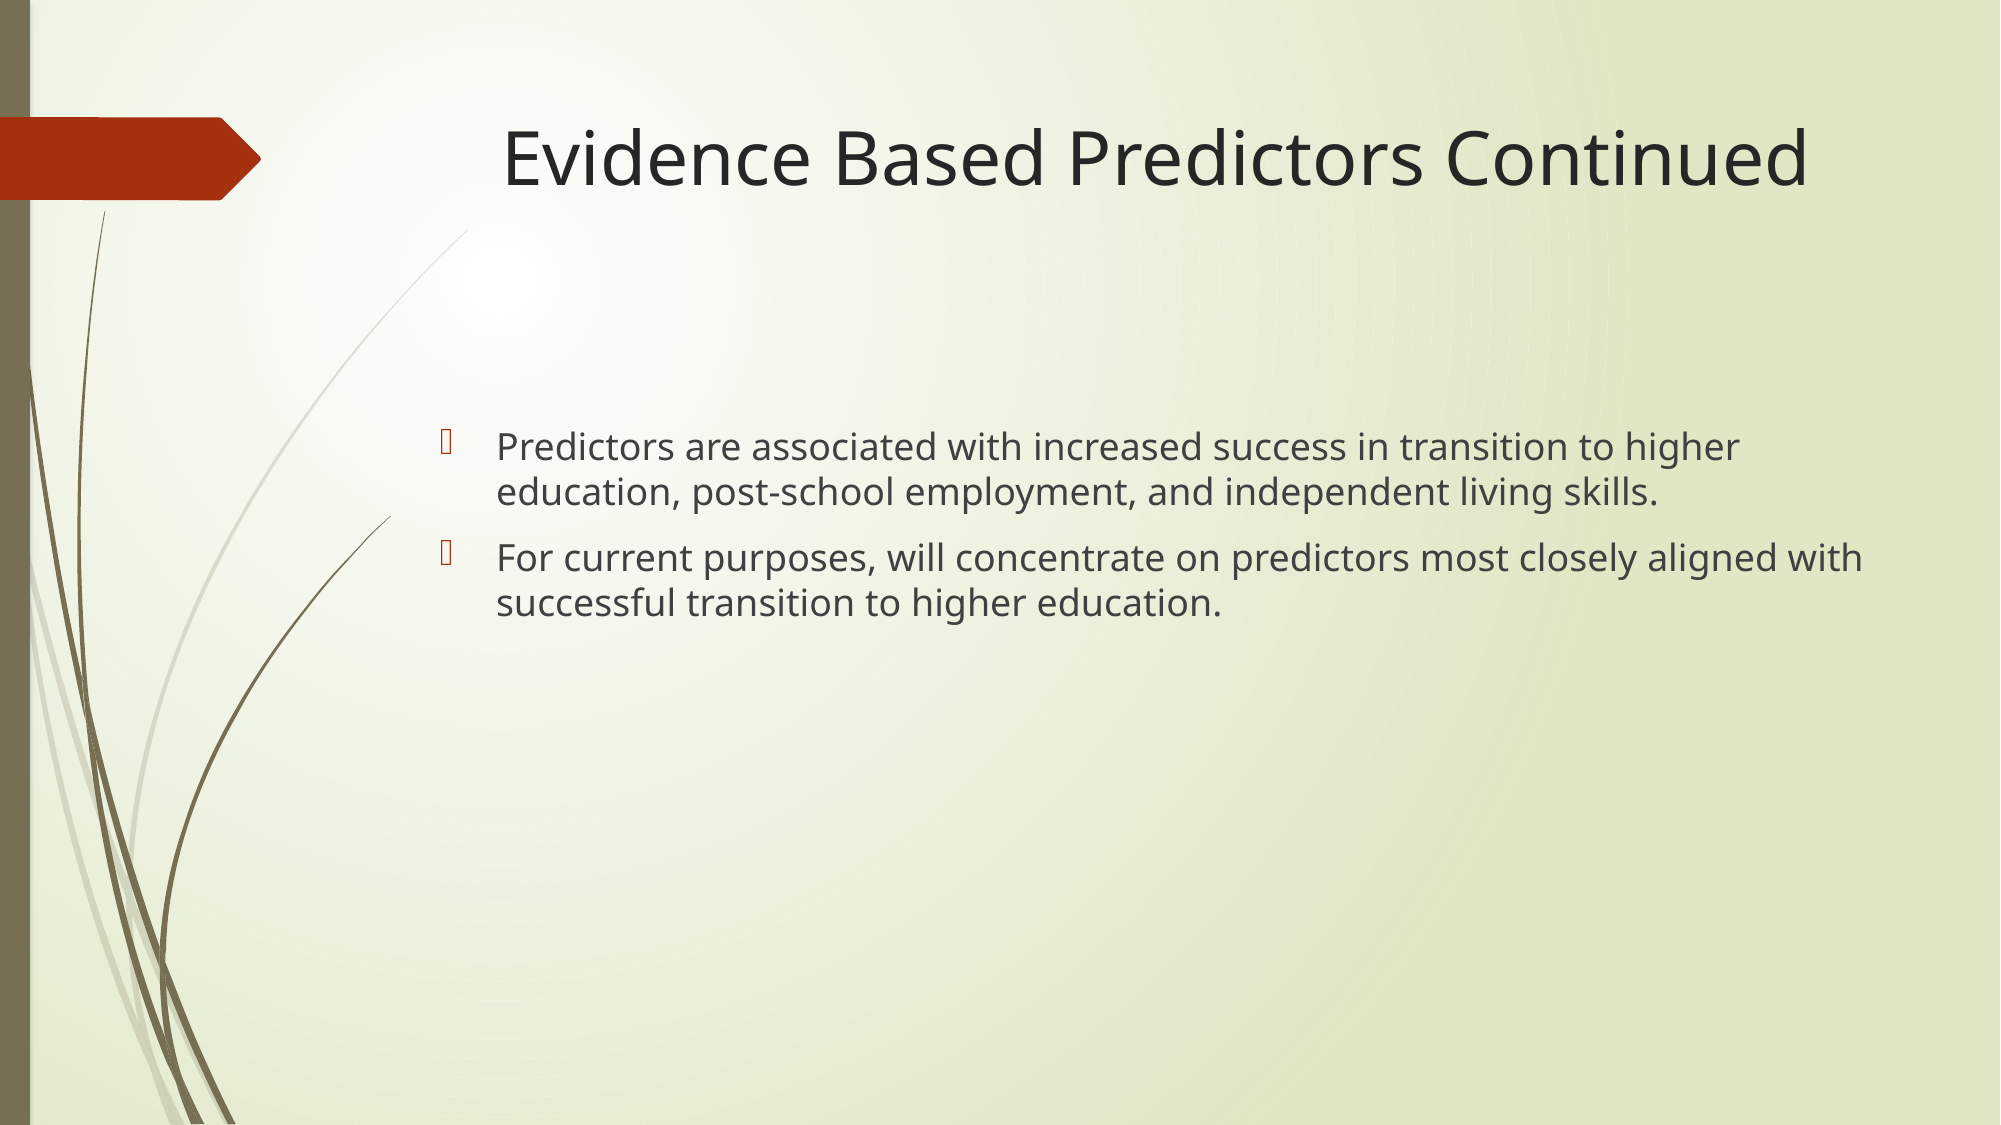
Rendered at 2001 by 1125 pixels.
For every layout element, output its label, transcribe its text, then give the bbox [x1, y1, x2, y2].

title Evidence Based Predictors Continued [425, 102, 1888, 313]
list Predictors are associated with increased success in transition to higher education, post-school employment, and independent living skills. For current purposes, will concentrate on predictors most closely aligned with successful transition to higher education. [424, 350, 1888, 970]
